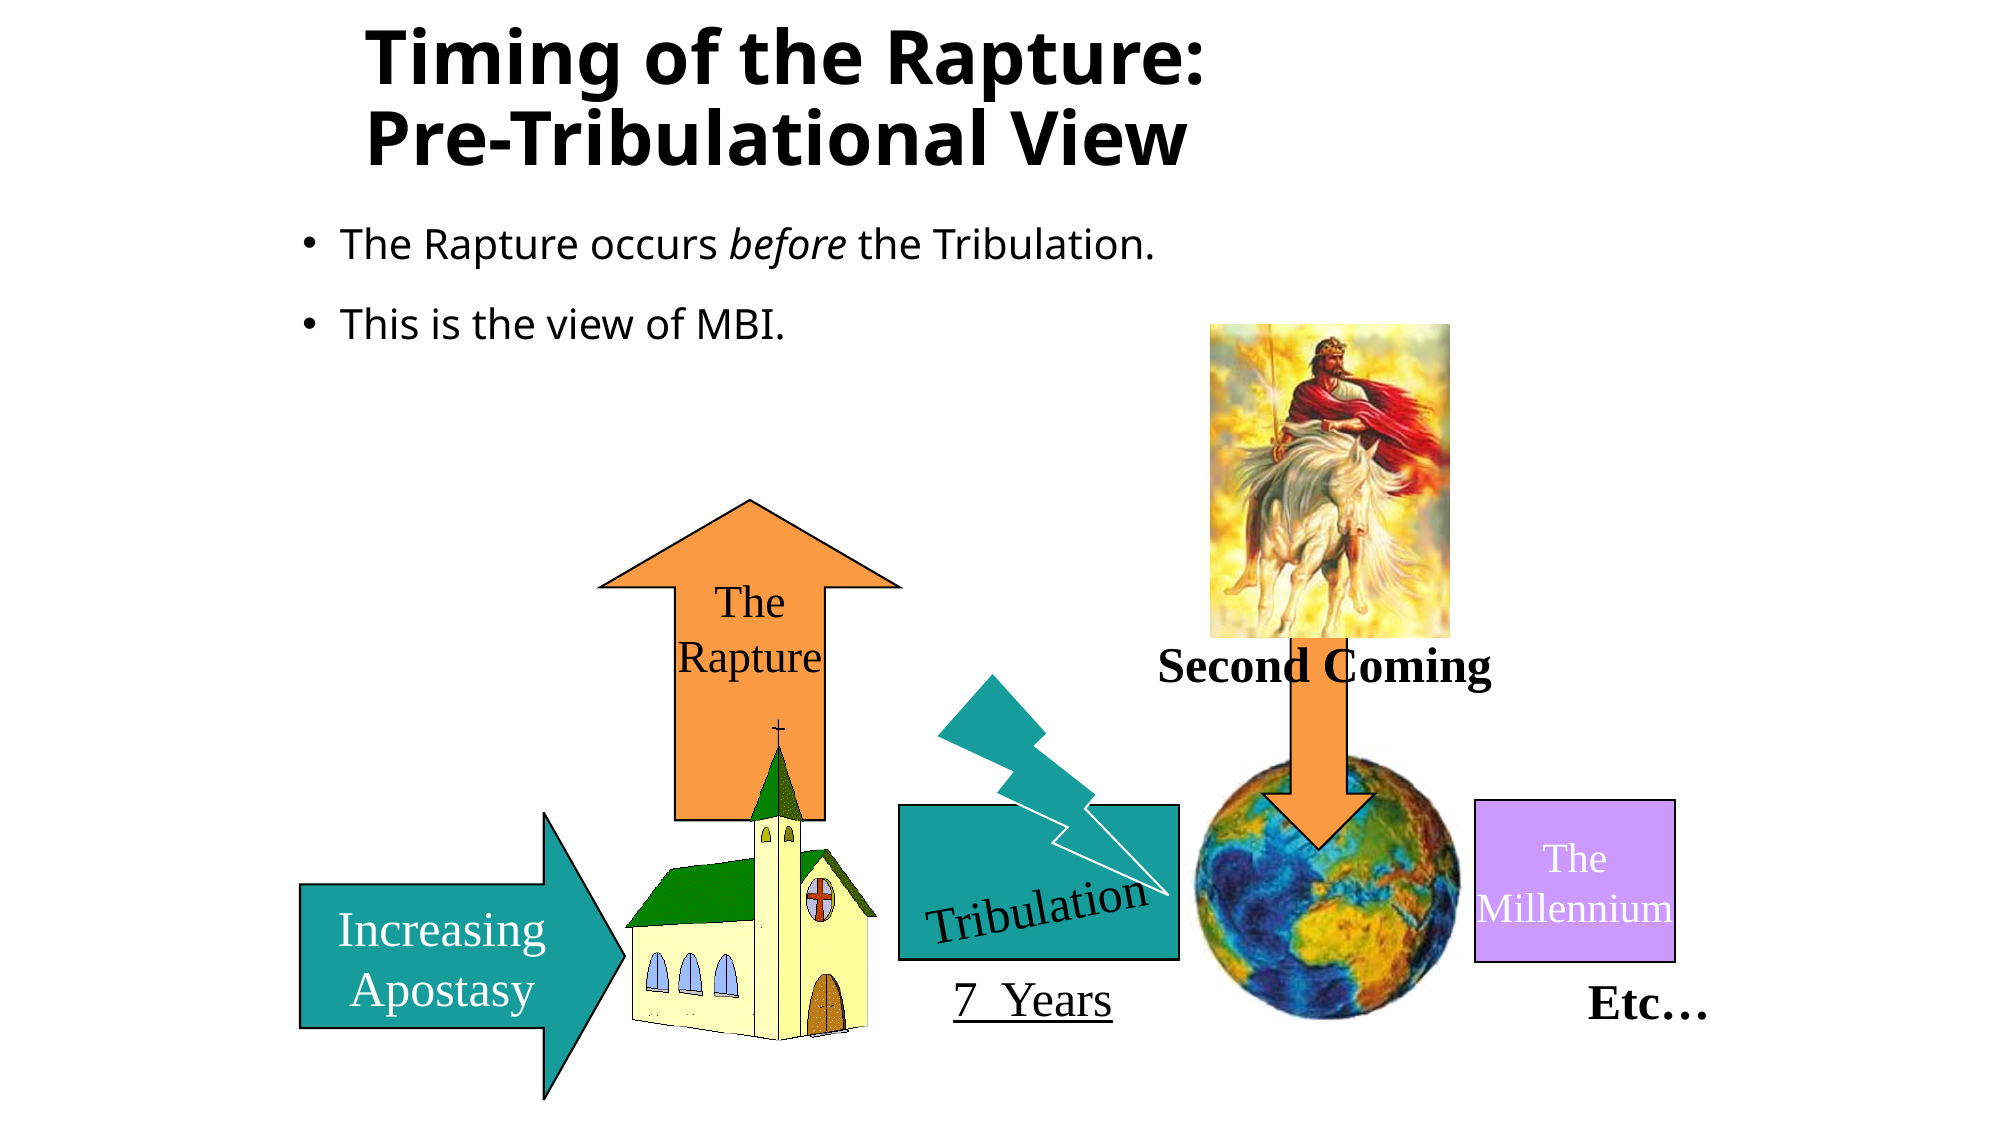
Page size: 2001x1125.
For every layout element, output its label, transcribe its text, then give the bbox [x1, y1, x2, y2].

title Timing of the Rapture: Pre-Tribulational View [350, 12, 1625, 200]
list The Rapture occurs before the Tribulation. This is the view of MBI. [287, 200, 1250, 750]
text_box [1474, 799, 1725, 1038]
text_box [900, 662, 1201, 1035]
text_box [1137, 324, 1513, 1028]
text_box Increasing Apostasy [300, 812, 599, 1100]
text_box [599, 499, 900, 1041]
